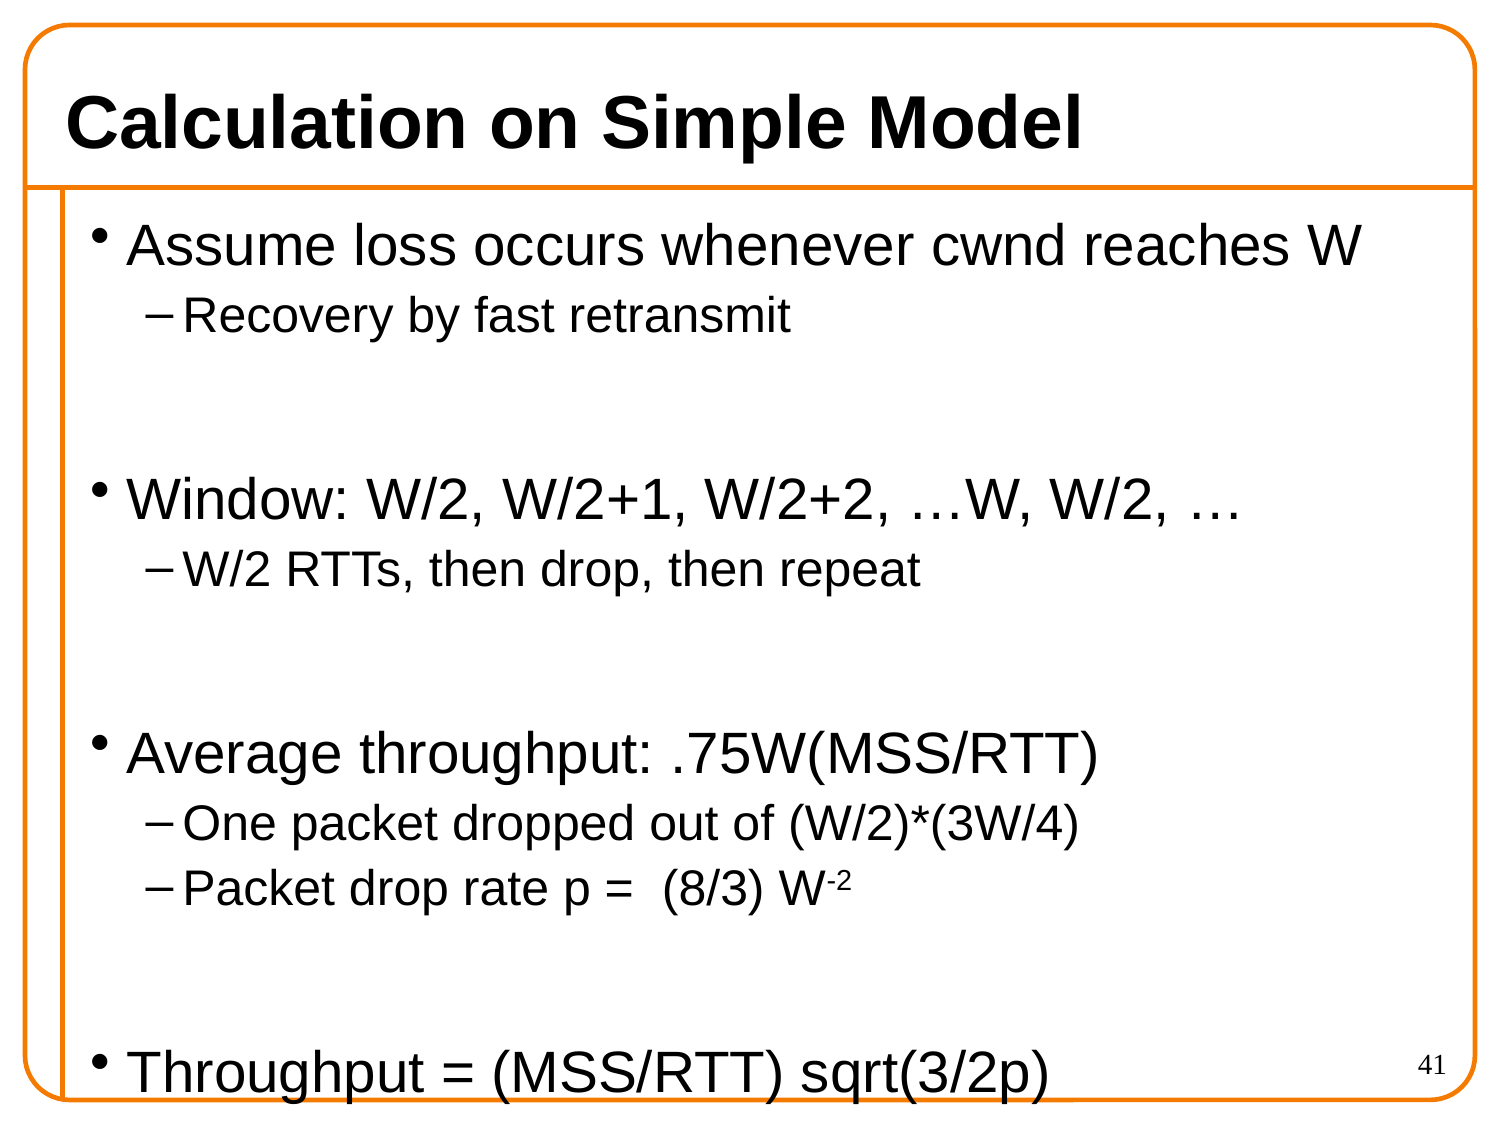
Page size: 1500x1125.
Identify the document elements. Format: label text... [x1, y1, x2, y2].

title Calculation on Simple Model [50, 62, 1500, 175]
list Assume loss occurs whenever cwnd reaches W Recovery by fast retransmit Window: W/2, W/2+1, W/2+2, …W, W/2, … W/2 RTTs, then drop, then repeat Average throughput: .75W(MSS/RTT) One packet dropped out of (W/2)*(3W/4) Packet drop rate p = (8/3) W-2 Throughput = (MSS/RTT) sqrt(3/2p) [75, 200, 1463, 1100]
slide_number 41 [1312, 1037, 1463, 1101]
